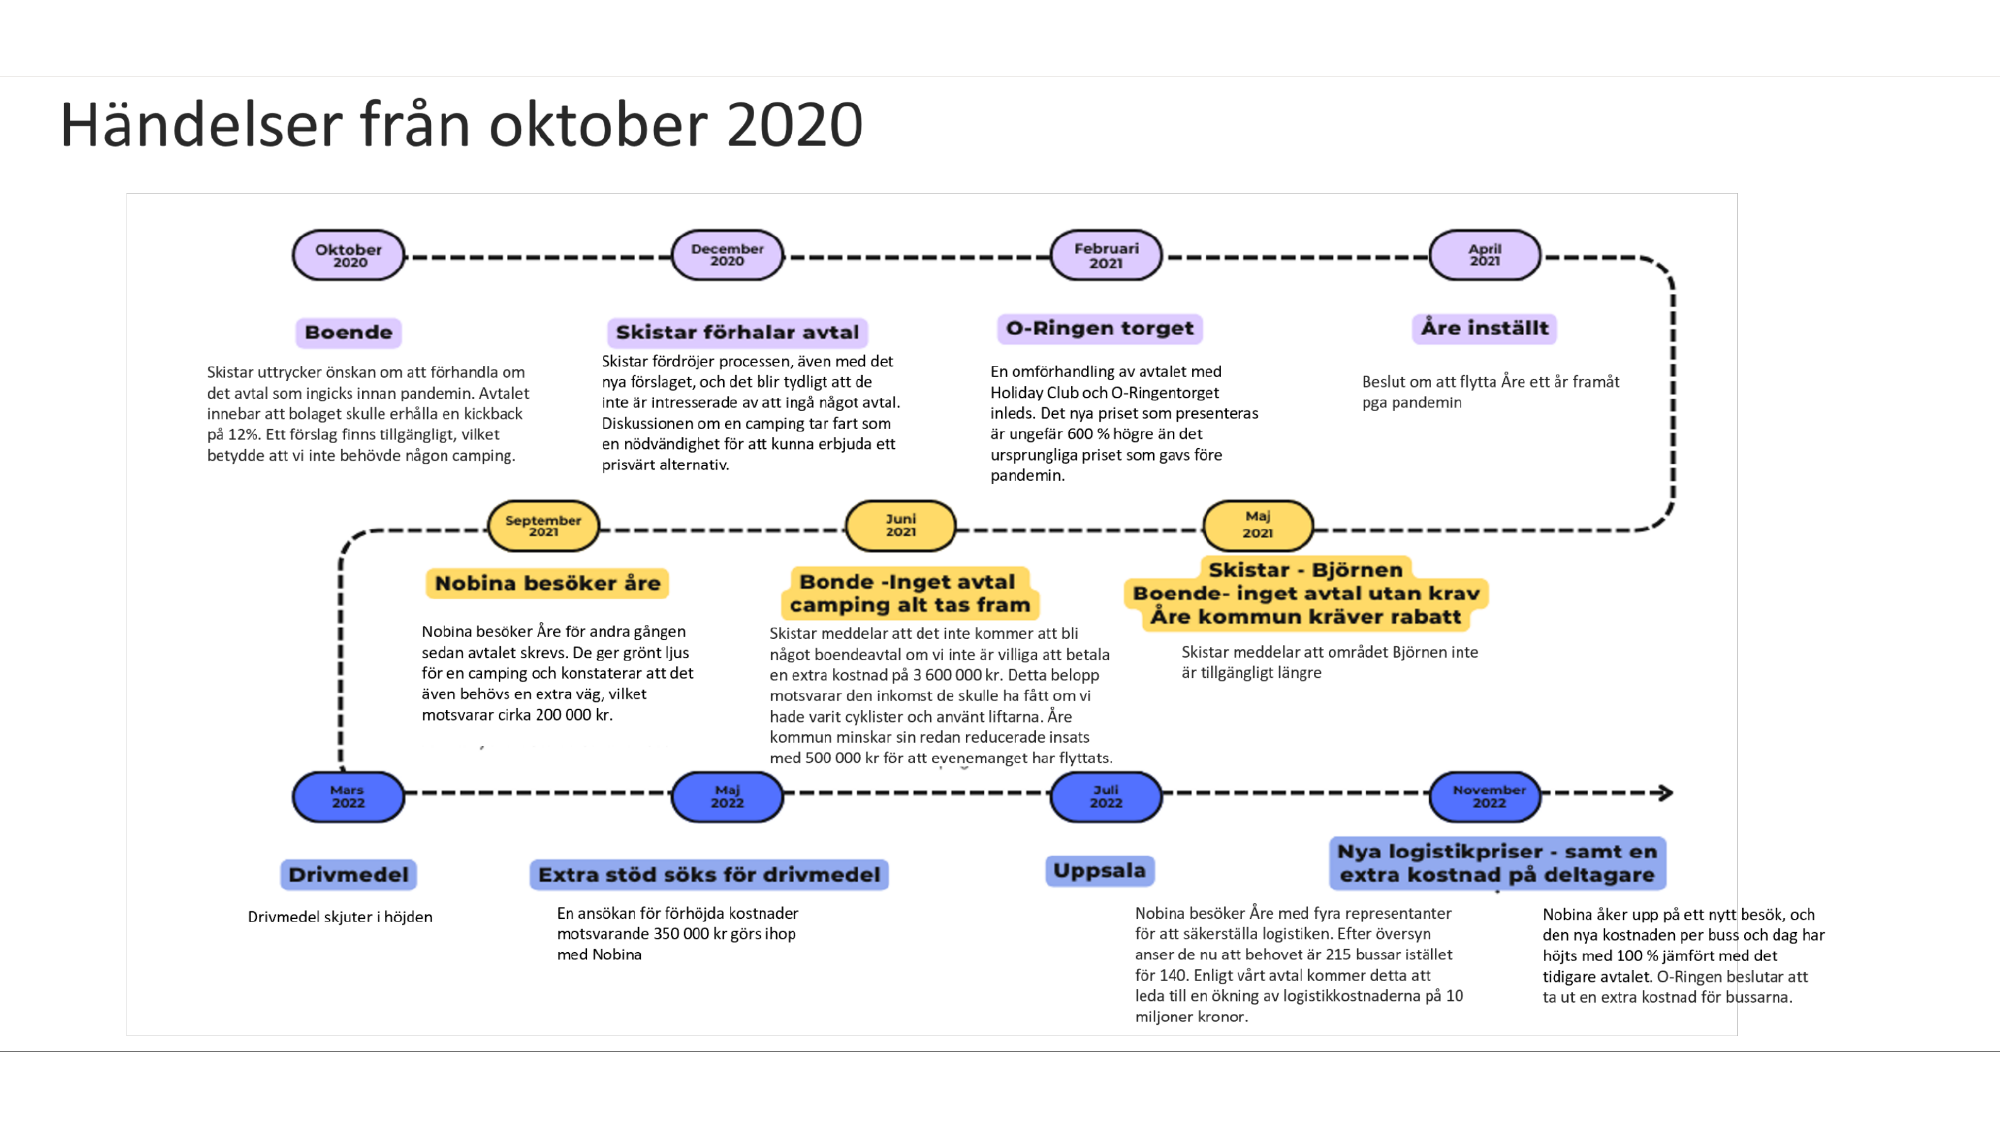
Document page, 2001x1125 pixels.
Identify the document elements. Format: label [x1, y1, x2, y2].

picture [0, 73, 2000, 1052]
